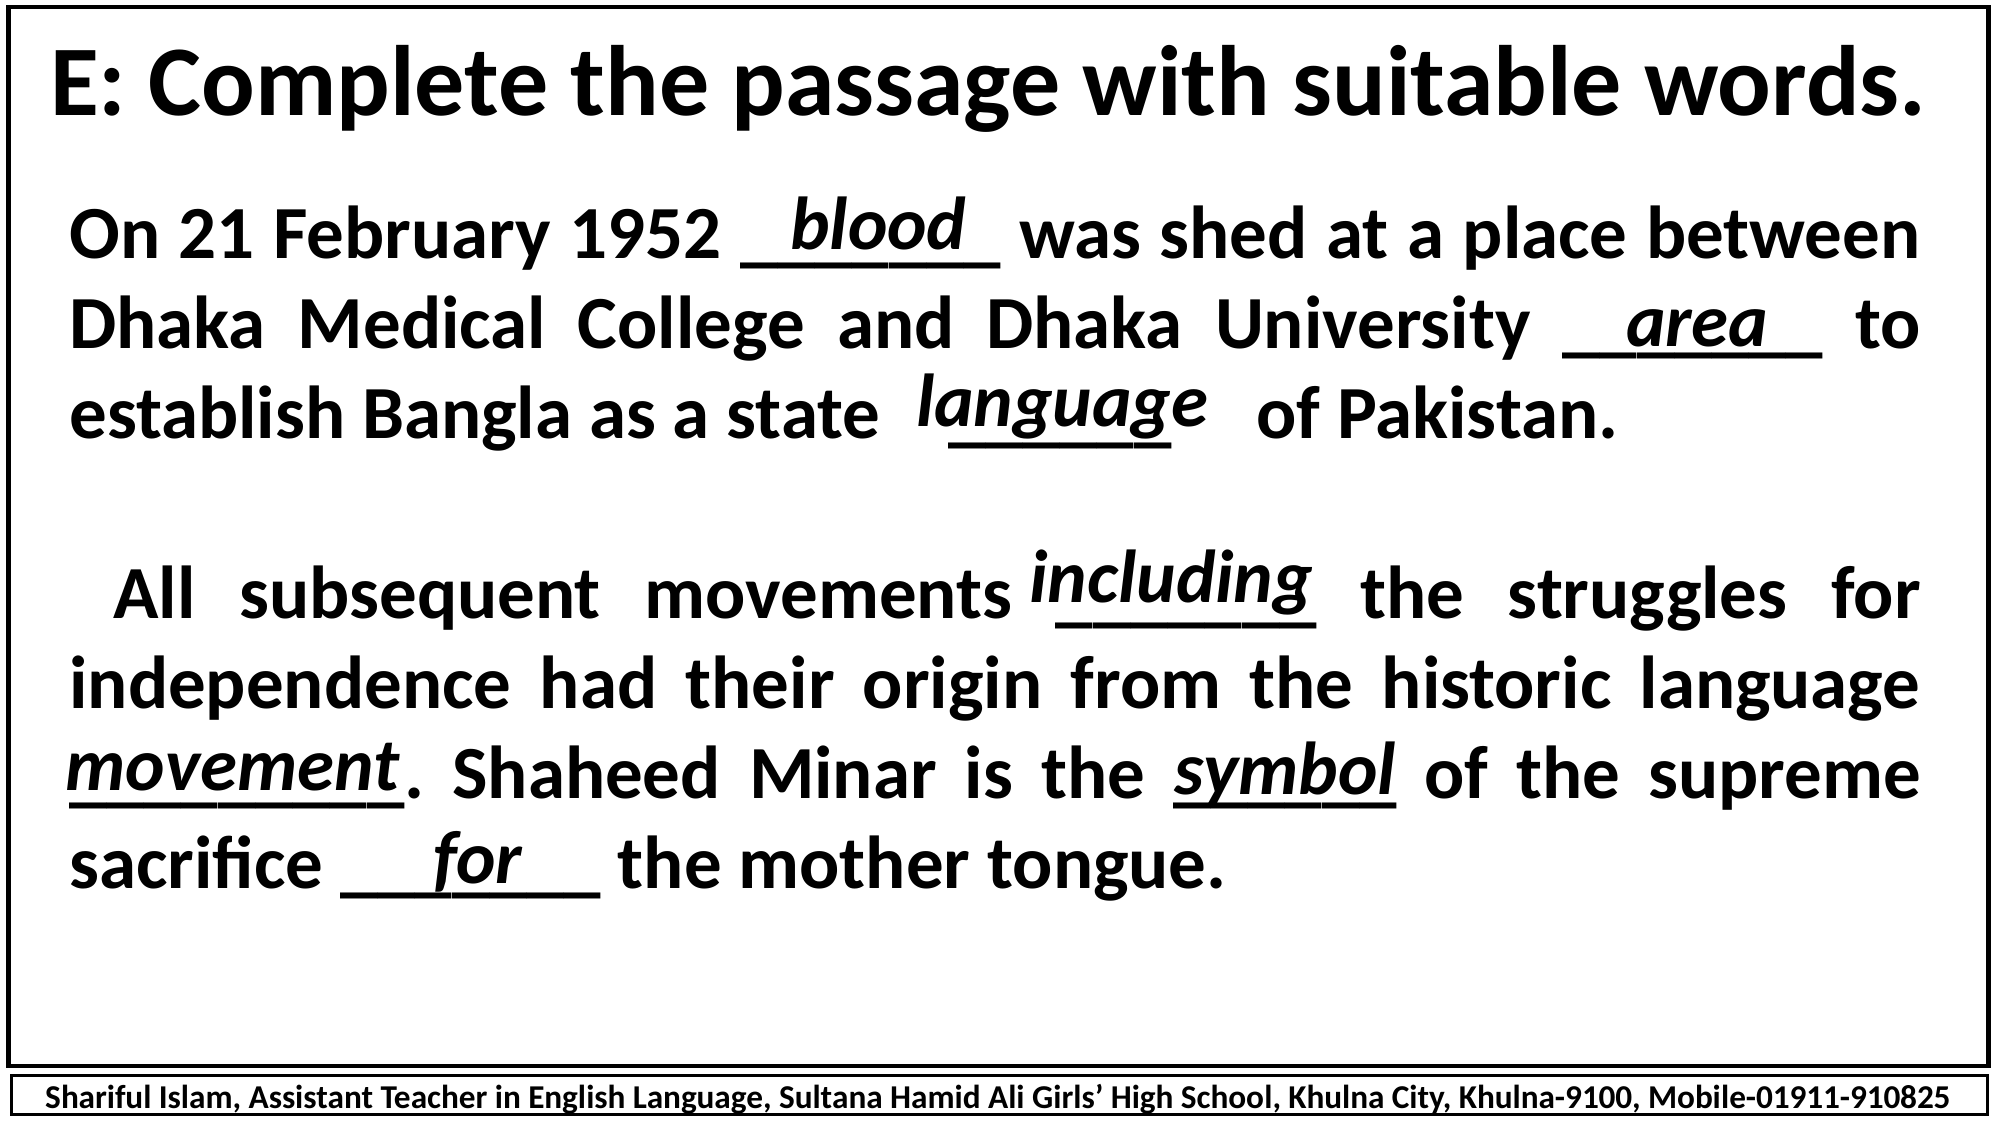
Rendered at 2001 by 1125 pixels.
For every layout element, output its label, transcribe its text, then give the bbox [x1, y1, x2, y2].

text_box movement [47, 707, 418, 813]
text_box for [292, 801, 663, 907]
text_box blood [755, 167, 1002, 272]
text_box including [986, 520, 1357, 625]
text_box On 21 February 1952 _______ was shed at a place between Dhaka Medical College and Dhaka University _______ to establish Bangla as a state ______ of Pakistan. All subsequent movements _______ the struggles for independence had their origin from the historic language _________. Shaheed Minar is the ______ of the supreme sacrifice _______ the mother tongue. [54, 176, 1938, 912]
text_box language [877, 343, 1247, 449]
text_box E: Complete the passage with suitable words. [35, 8, 1957, 143]
text_box symbol [1100, 712, 1471, 818]
text_box area [1574, 263, 1821, 369]
